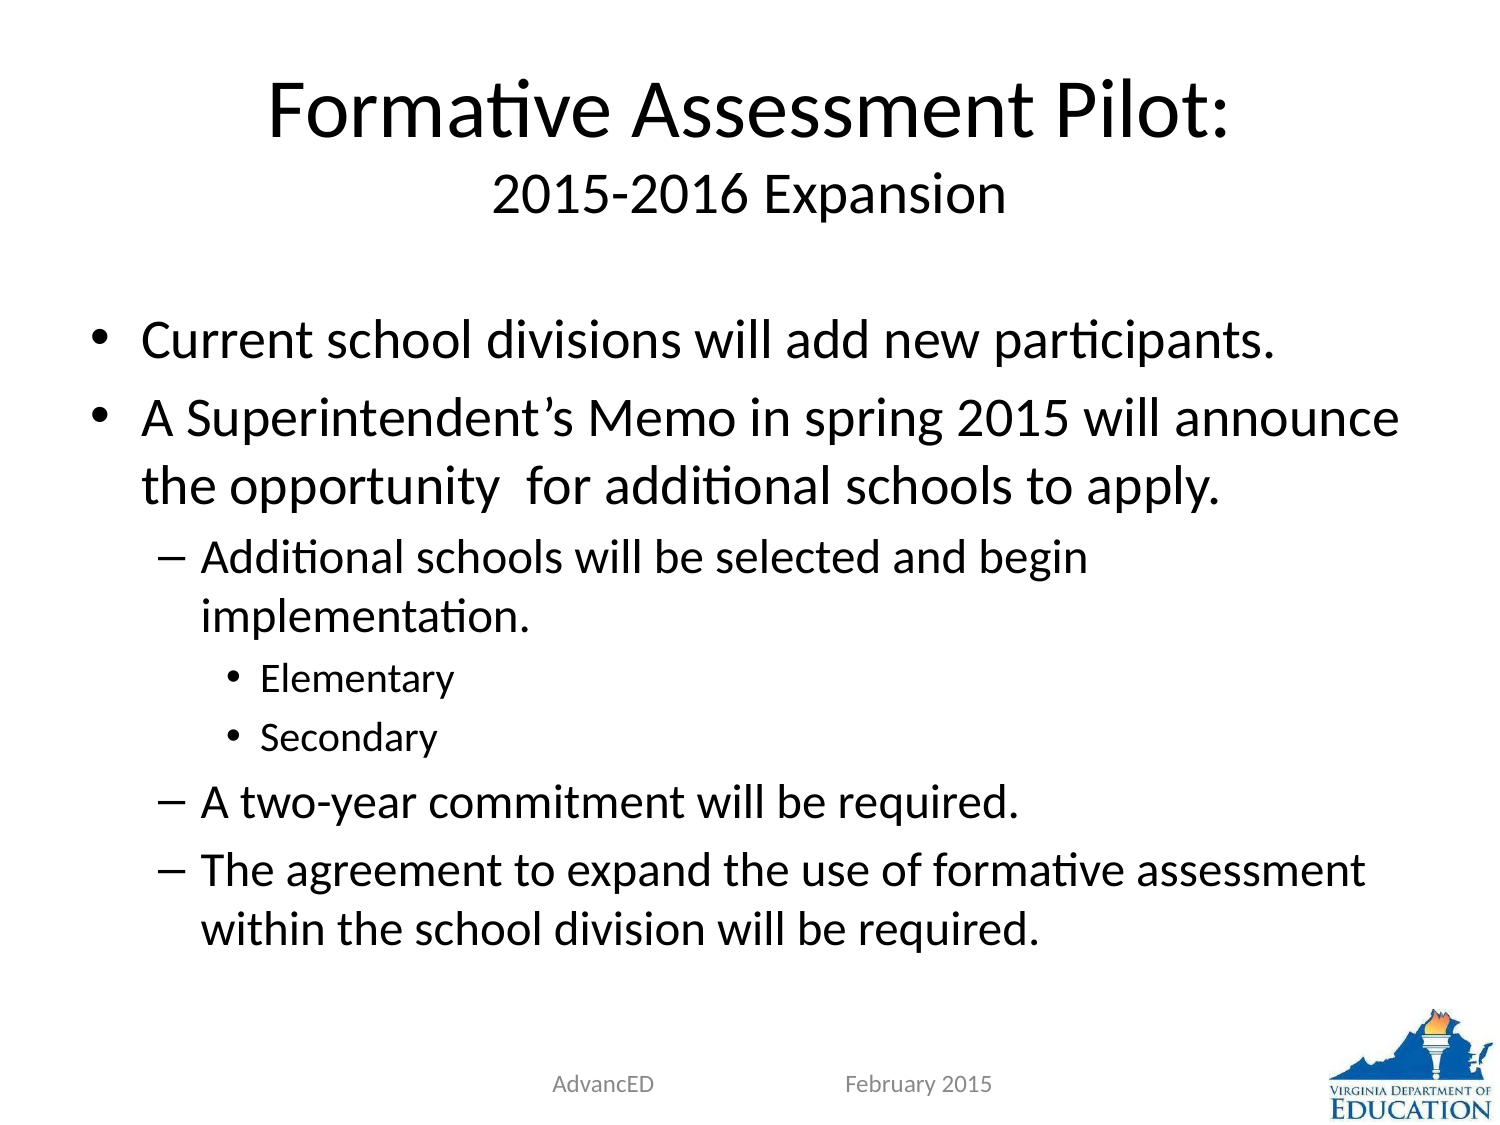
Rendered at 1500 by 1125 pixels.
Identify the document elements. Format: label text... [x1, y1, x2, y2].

picture [1329, 1009, 1496, 1122]
list Current school divisions will add new participants. A Superintendent’s Memo in spring 2015 will announce the opportunity for additional schools to apply. Additional schools will be selected and begin implementation. Elementary Secondary A two-year commitment will be required. The agreement to expand the use of formative assessment within the school division will be required. [75, 295, 1425, 1038]
title Formative Assessment Pilot: 2015-2016 Expansion [75, 45, 1425, 233]
